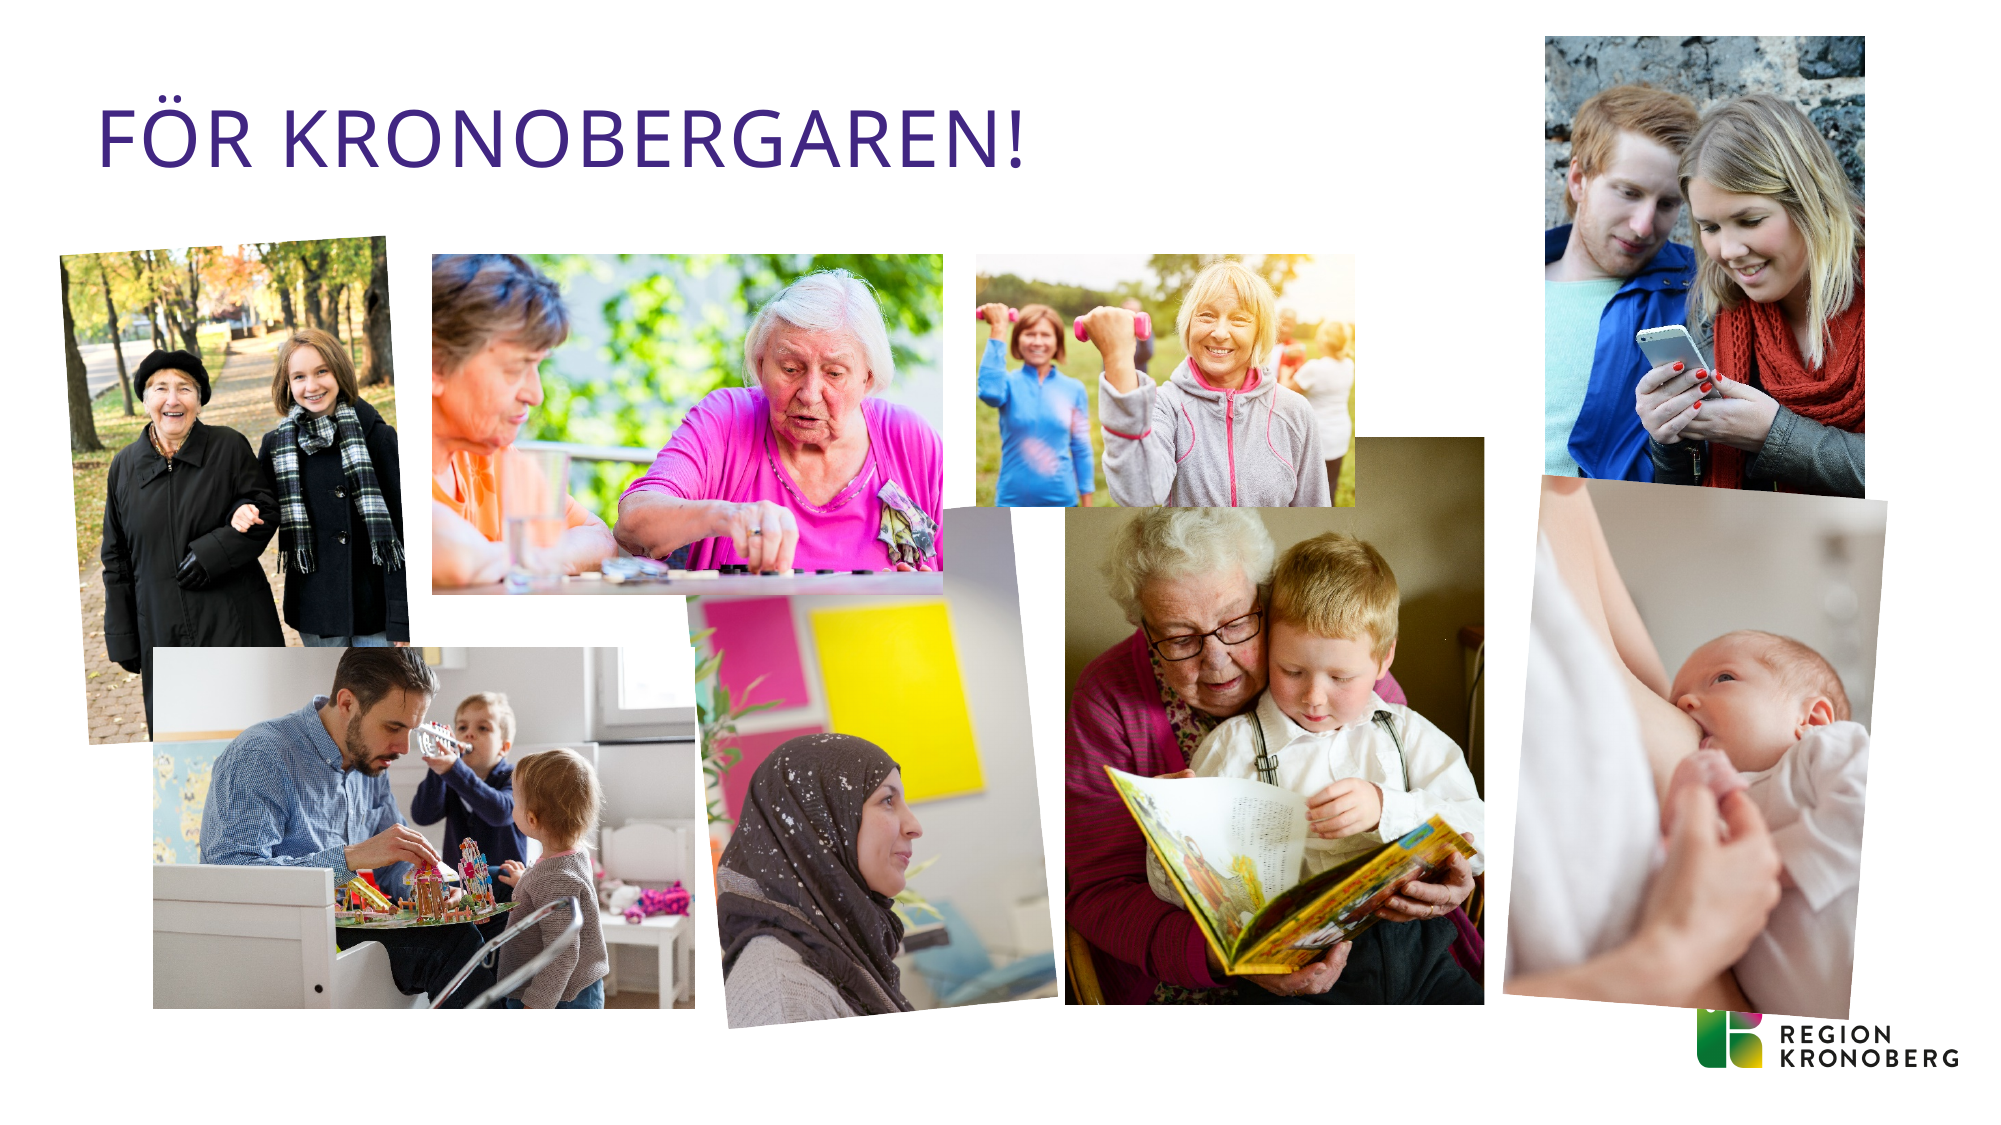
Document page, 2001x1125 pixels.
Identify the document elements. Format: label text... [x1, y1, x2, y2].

picture [1065, 437, 1485, 1005]
picture [60, 236, 1058, 1029]
picture [1503, 36, 1958, 1068]
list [976, 254, 1355, 507]
title FÖR KRONOBERGAREN! [80, 0, 1806, 192]
